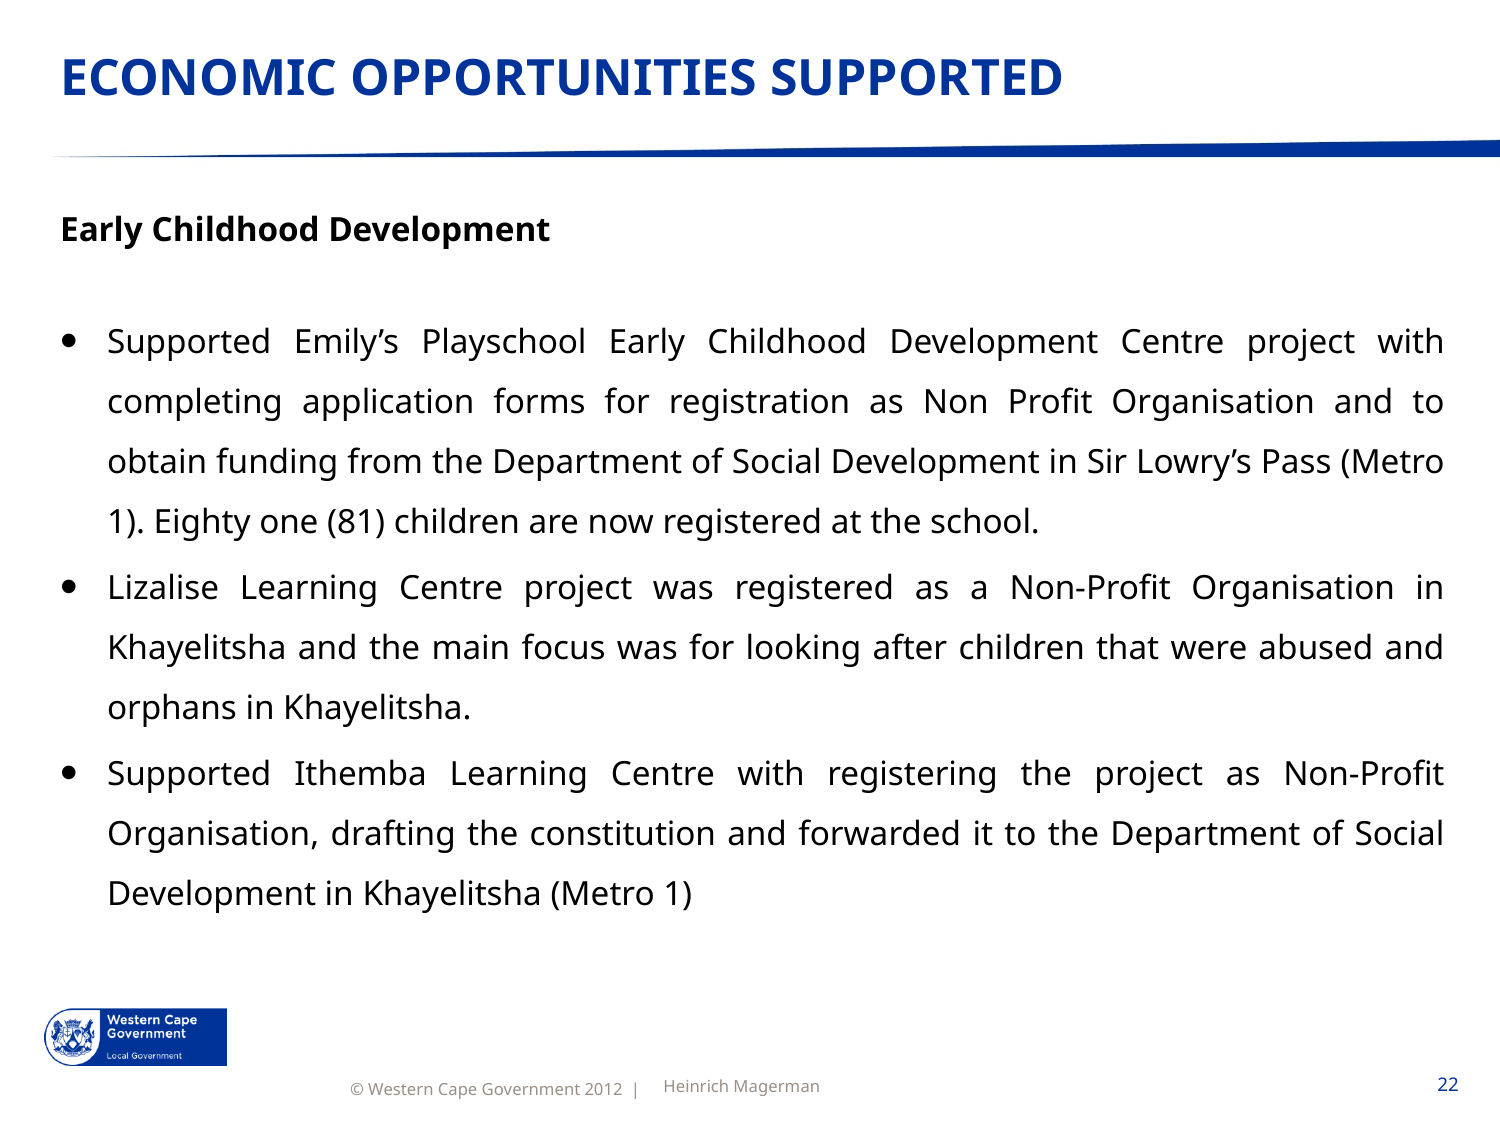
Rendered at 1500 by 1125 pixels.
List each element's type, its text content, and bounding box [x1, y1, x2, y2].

title ECONOMIC OPPORTUNITIES SUPPORTED [48, 29, 1459, 122]
picture [0, 121, 1500, 184]
footer Heinrich Magerman [663, 1061, 1343, 1099]
list Early Childhood Development Supported Emily’s Playschool Early Childhood Development Centre project with completing application forms for registration as Non Profit Organisation and to obtain funding from the Department of Social Development in Sir Lowry’s Pass (Metro 1). Eighty one (81) children are now registered at the school. Lizalise Learning Centre project was registered as a Non-Profit Organisation in Khayelitsha and the main focus was for looking after children that were abused and orphans in Khayelitsha. Supported Ithemba Learning Centre with registering the project as Non-Profit Organisation, drafting the constitution and forwarded it to the Department of Social Development in Khayelitsha (Metro 1) [48, 196, 1459, 1000]
picture [44, 1008, 227, 1066]
slide_number 22 [1374, 1061, 1459, 1099]
